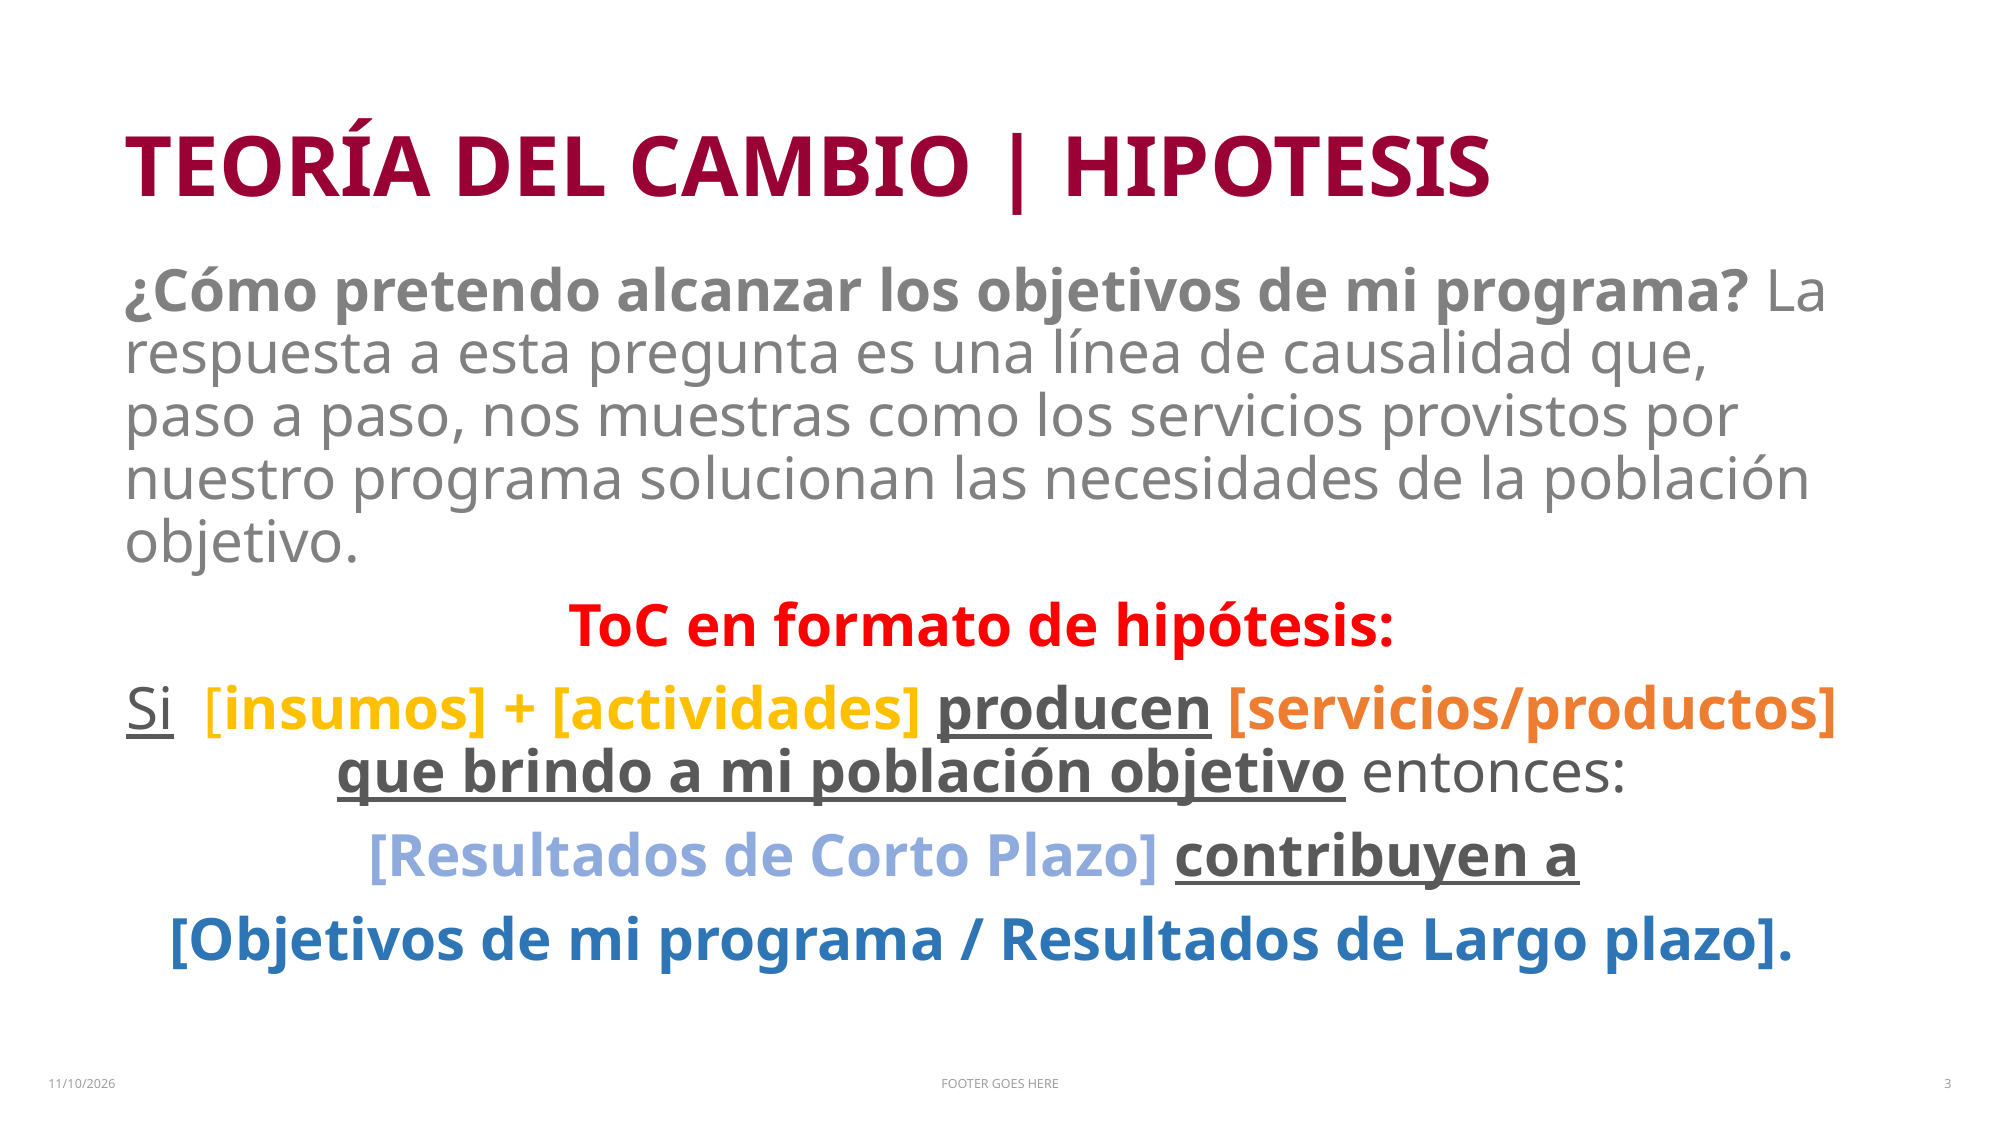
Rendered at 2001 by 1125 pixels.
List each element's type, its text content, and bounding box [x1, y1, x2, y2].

title TEORÍA DEL CAMBIO | HIPOTESIS [109, 116, 1638, 223]
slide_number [33, 1069, 500, 1100]
slide_number 3 [1500, 1069, 1967, 1100]
list ¿Cómo pretendo alcanzar los objetivos de mi programa? La respuesta a esta pregunta es una línea de causalidad que, paso a paso, nos muestras como los servicios provistos por nuestro programa solucionan las necesidades de la población objetivo. ToC en formato de hipótesis: Si [insumos] + [actividades] producen [servicios/productos] que brindo a mi población objetivo entonces: [Resultados de Corto Plazo] contribuyen a [Objetivos de mi programa / Resultados de Largo plazo]. [109, 253, 1855, 1070]
footer FOOTER GOES HERE [683, 1069, 1317, 1100]
